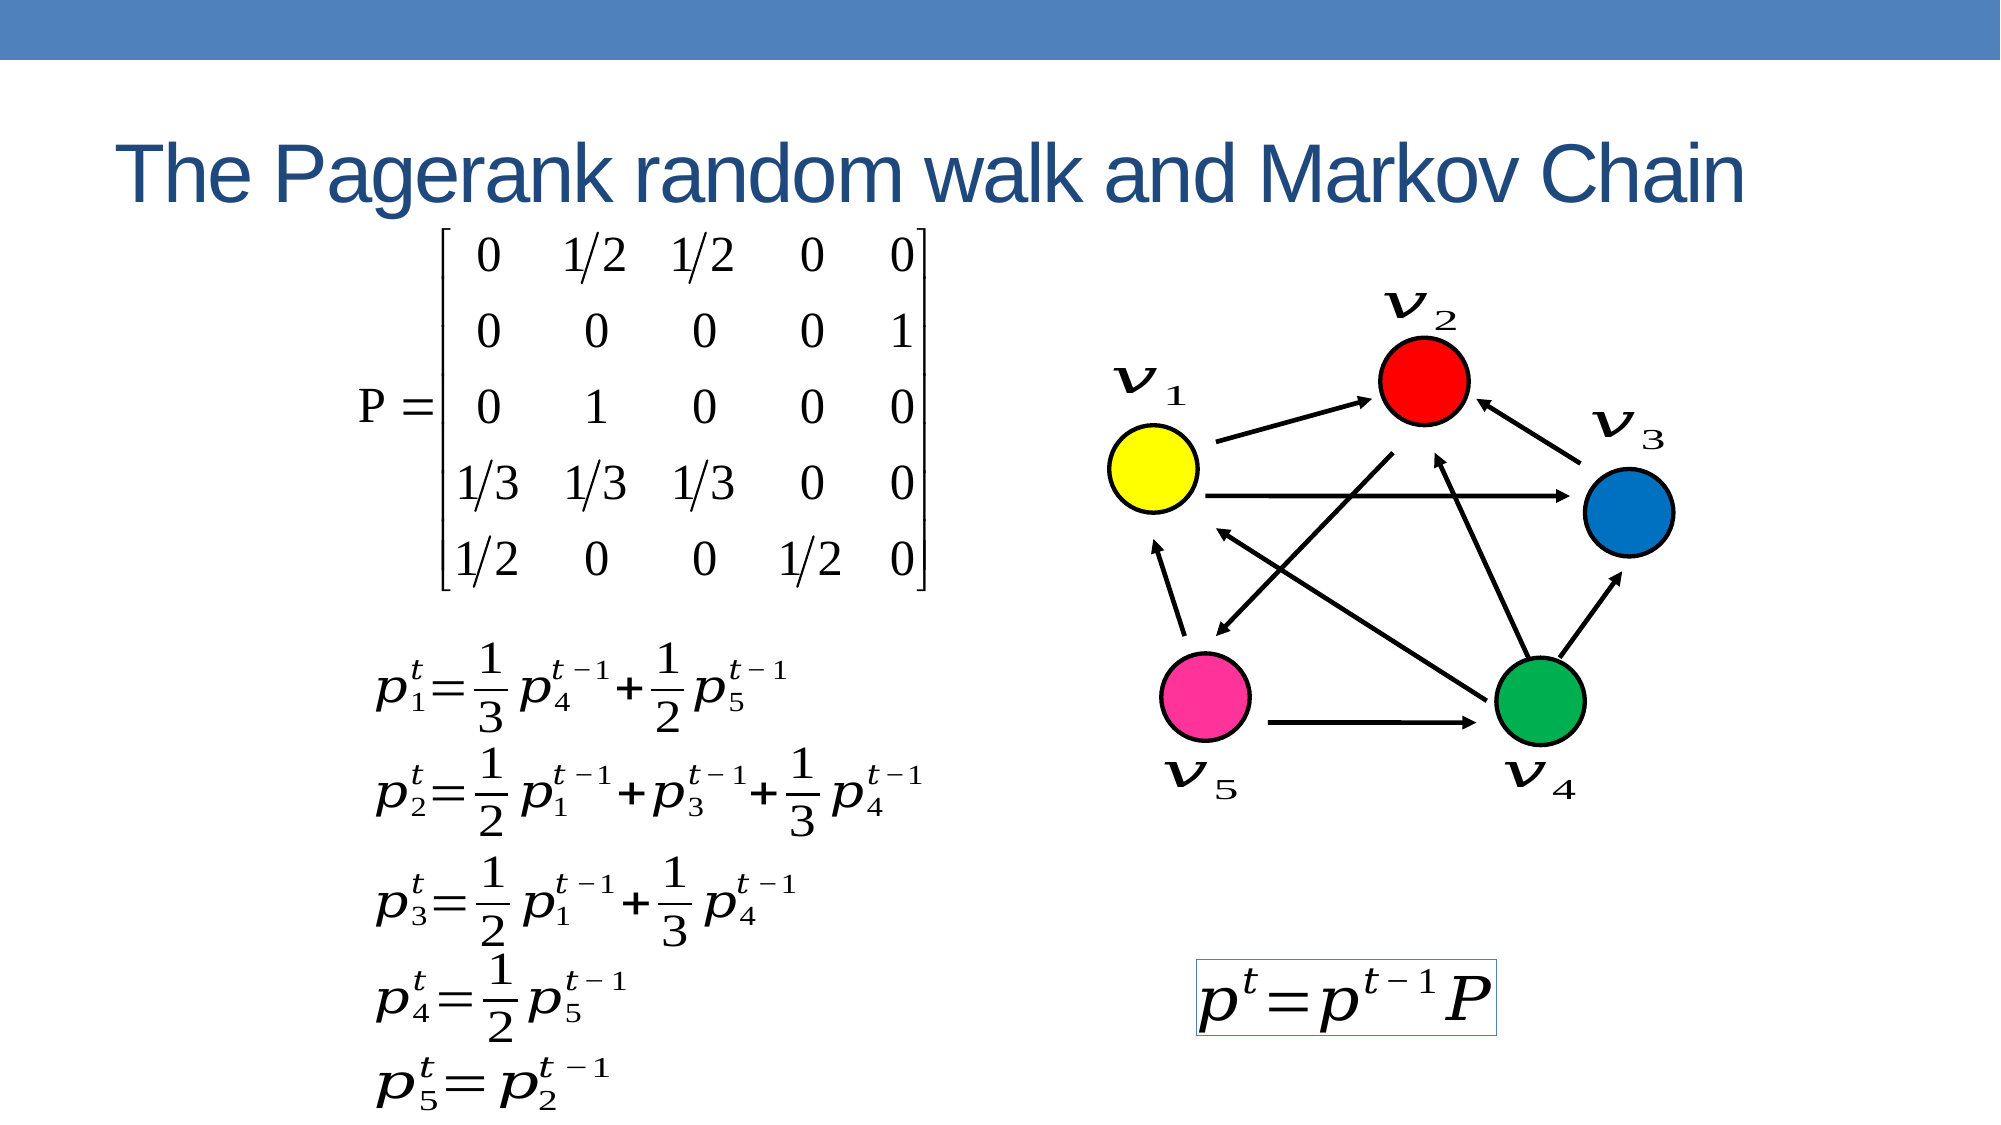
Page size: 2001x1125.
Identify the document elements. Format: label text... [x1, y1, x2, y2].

title The Pagerank random walk and Markov Chain [99, 87, 1900, 250]
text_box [349, 219, 946, 600]
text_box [1108, 275, 1674, 806]
